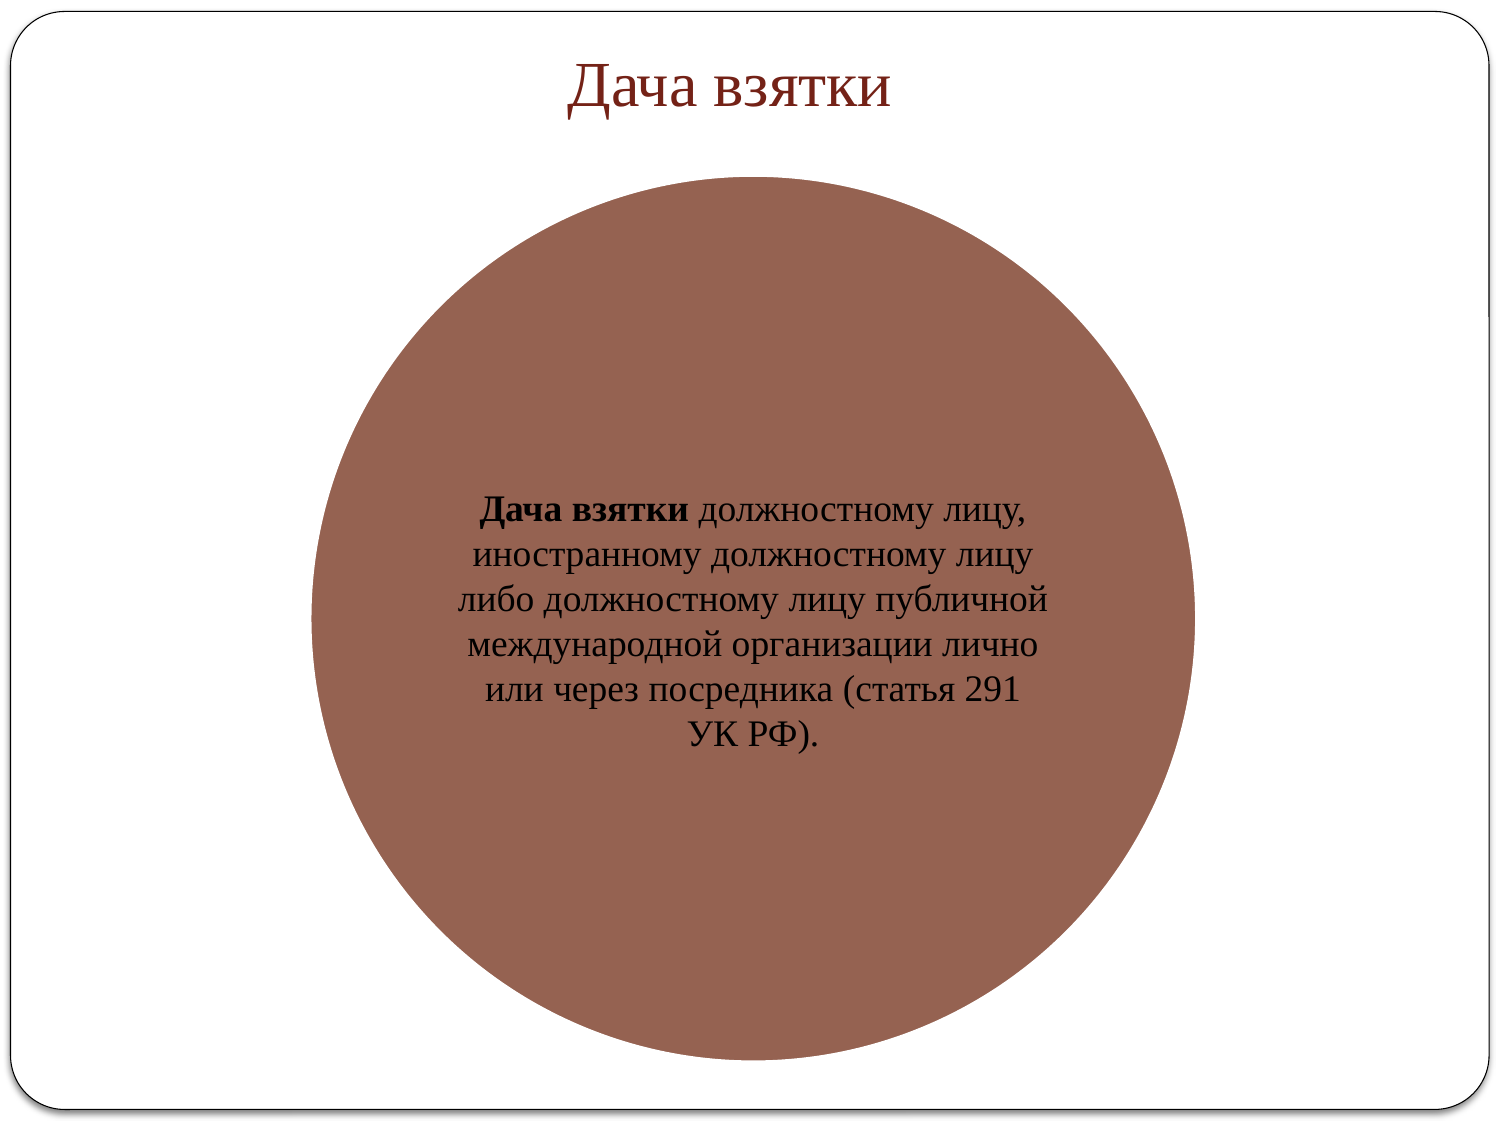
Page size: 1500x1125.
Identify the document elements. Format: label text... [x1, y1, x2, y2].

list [81, 175, 1425, 1062]
title Дача взятки [58, 35, 1402, 135]
